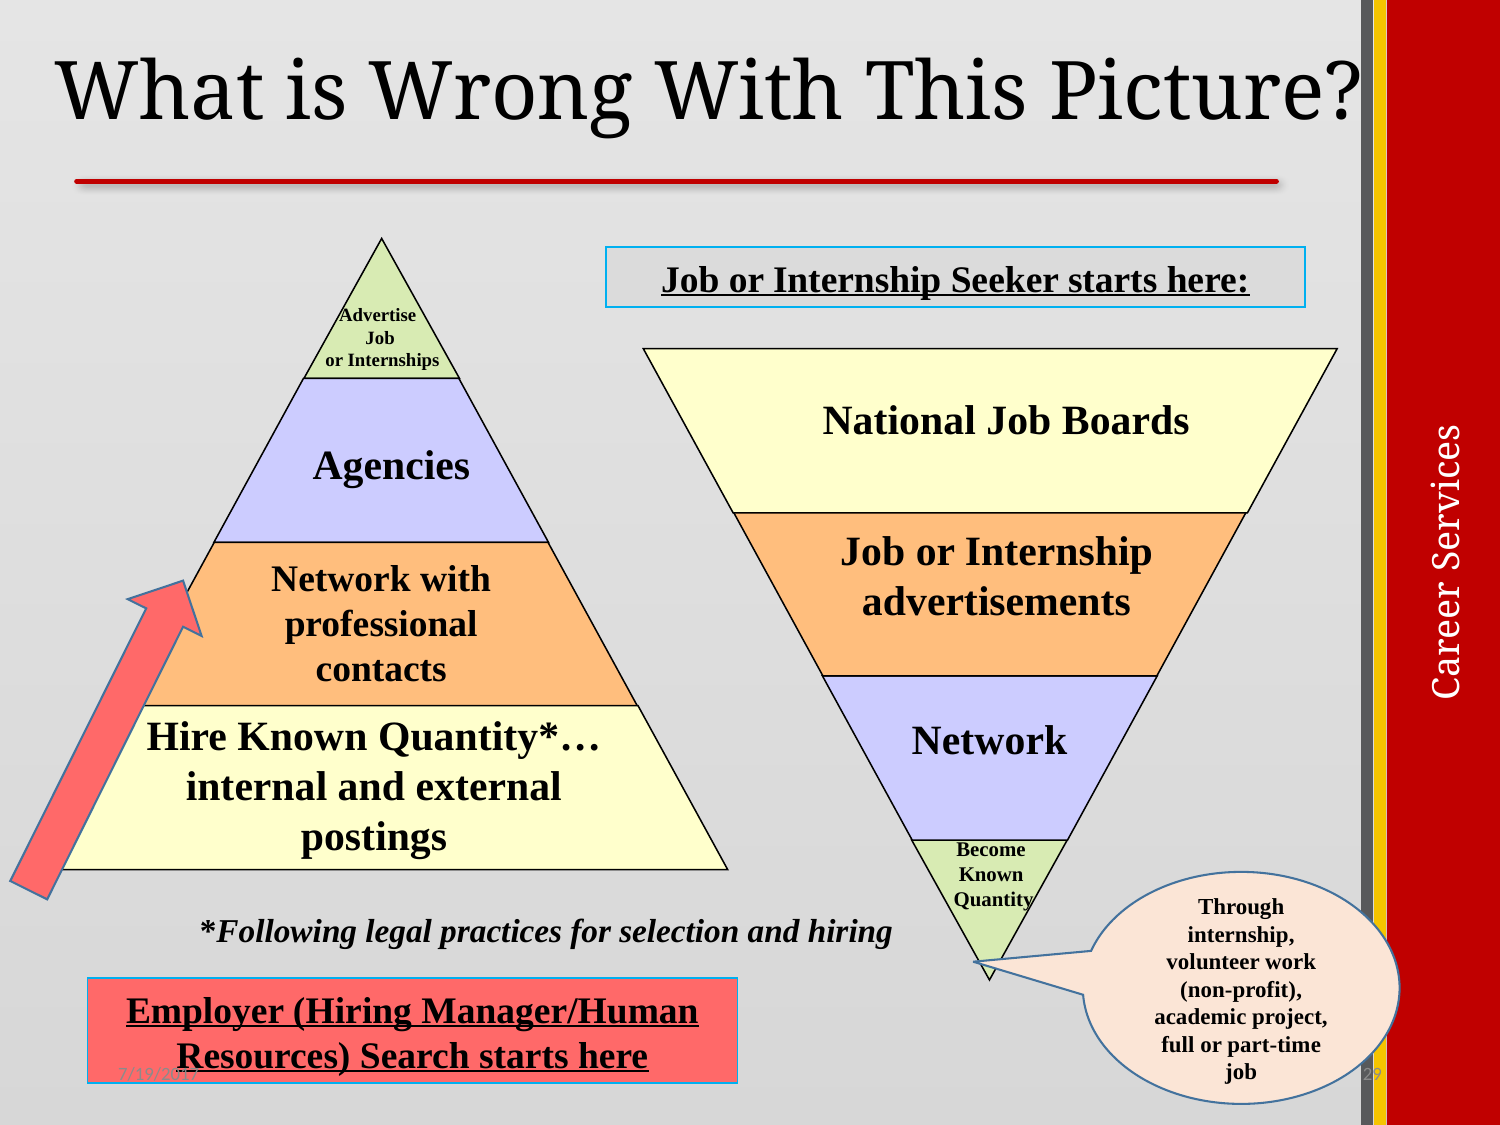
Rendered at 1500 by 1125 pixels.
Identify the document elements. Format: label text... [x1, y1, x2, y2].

text_box *Following legal practices for selection and hiring [184, 902, 643, 957]
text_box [33, 238, 728, 870]
text_box [8, 833, 63, 901]
text_box Employer (Hiring Manager/Human Resources) Search starts here [87, 978, 738, 1083]
footer [496, 1042, 1004, 1103]
text_box Through internship, volunteer work (non-profit), academic project, full or part-time job [1030, 894, 1401, 1042]
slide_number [103, 1042, 441, 1103]
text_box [643, 348, 1338, 980]
title What is Wrong With This Picture? [34, 42, 1384, 230]
text_box Job or Internship Seeker starts here: [728, 247, 1305, 307]
slide_number 29 [1059, 1042, 1397, 1103]
